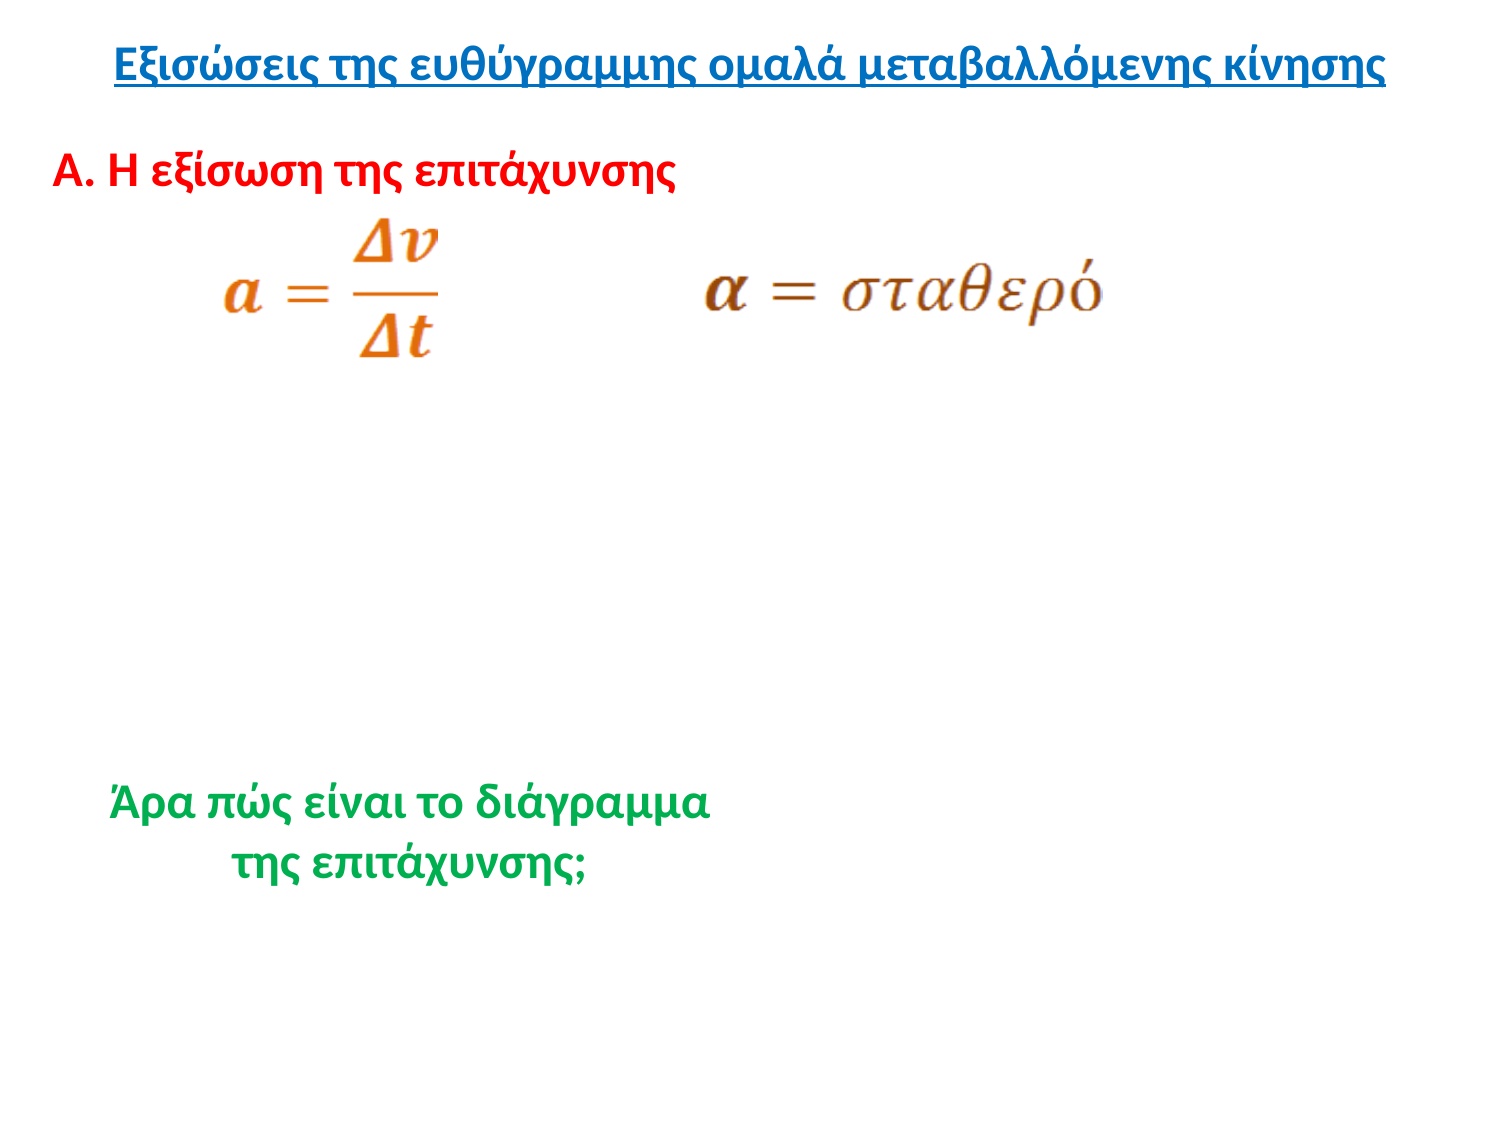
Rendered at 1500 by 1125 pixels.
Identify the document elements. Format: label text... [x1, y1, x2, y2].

text_box Εξισώσεις της ευθύγραμμης ομαλά μεταβαλλόμενης κίνησης [0, 23, 1500, 99]
picture [222, 210, 438, 376]
picture [702, 245, 1103, 341]
text_box Άρα πώς είναι το διάγραμμα της επιτάχυνσης; [70, 761, 750, 897]
text_box Α. Η εξίσωση της επιτάχυνσης [37, 128, 692, 204]
